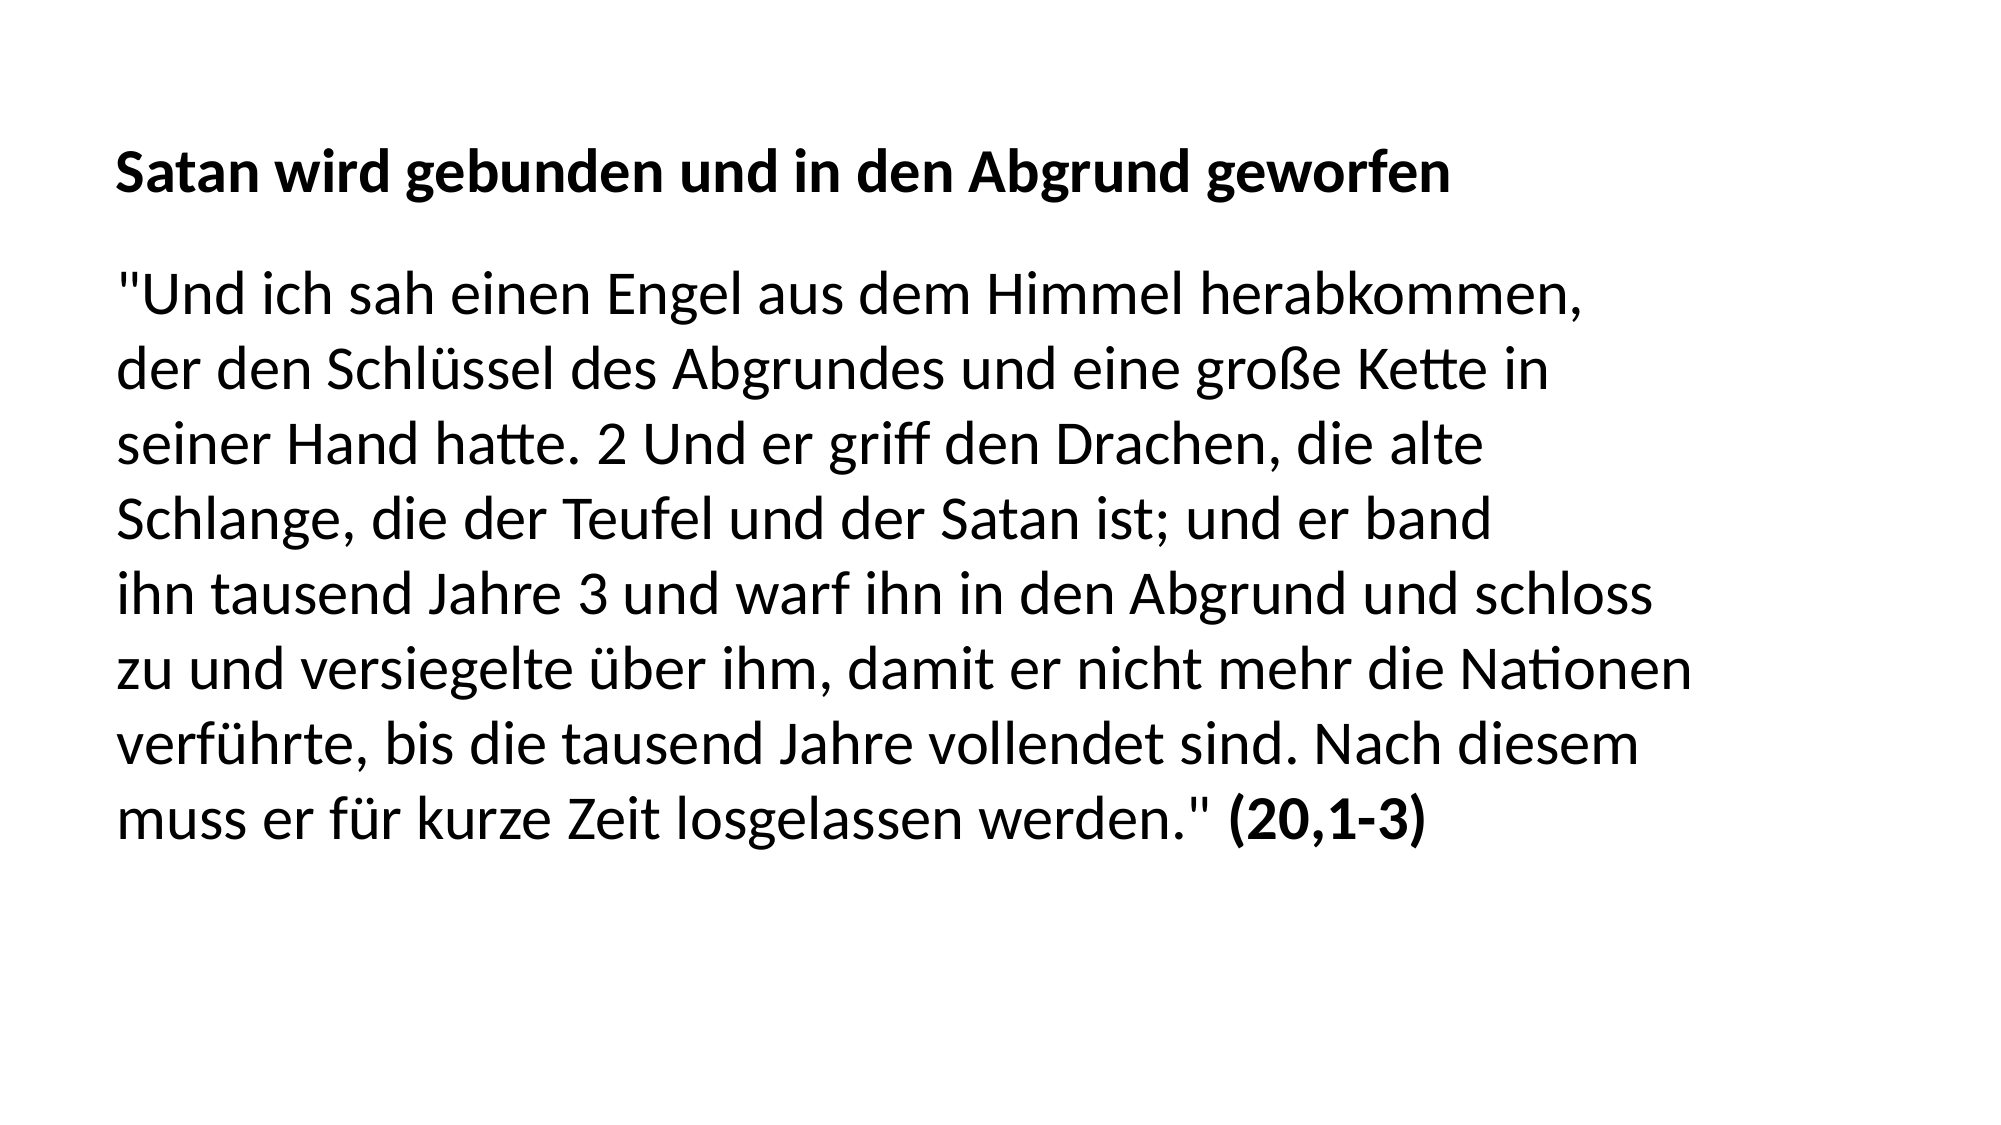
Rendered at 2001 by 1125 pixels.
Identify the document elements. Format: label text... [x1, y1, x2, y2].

text_box "Und ich sah einen Engel aus dem Himmel herabkommen, der den Schlüssel des Abgrundes und eine große Kette in seiner Hand hatte. 2 Und er griff den Drachen, die alte Schlange, die der Teufel und der Satan ist; und er band ihn tausend Jahre 3 und warf ihn in den Abgrund und schloss zu und versiegelte über ihm, damit er nicht mehr die Nationen verführte, bis die tausend Jahre vollendet sind. Nach diesem muss er für kurze Zeit losgelassen werden." (20,1-3) [101, 244, 1724, 860]
text_box Satan wird gebunden und in den Abgrund geworfen [101, 123, 1470, 213]
